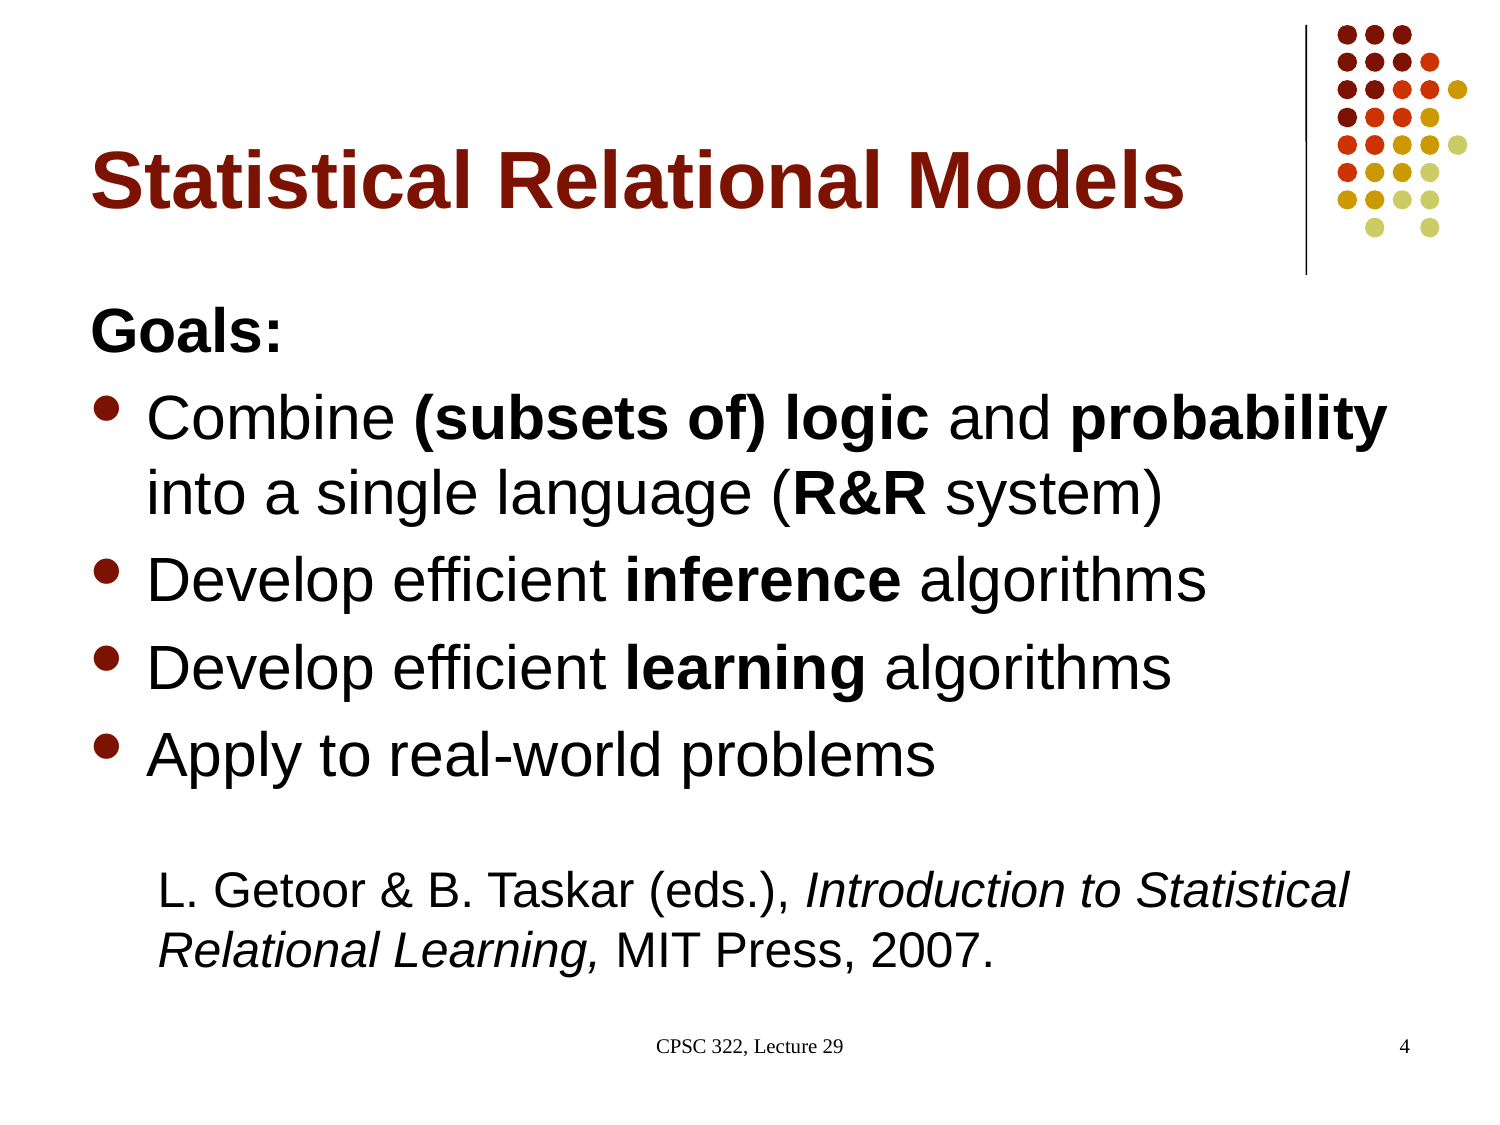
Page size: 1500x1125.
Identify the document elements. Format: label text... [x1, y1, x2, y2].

title Statistical Relational Models [75, 20, 1313, 233]
slide_number 4 [1074, 1024, 1426, 1101]
text_box L. Getoor & B. Taskar (eds.), Introduction to Statistical Relational Learning, MIT Press, 2007. [142, 849, 1365, 985]
footer CPSC 322, Lecture 29 [512, 1024, 988, 1101]
list Goals: Combine (subsets of) logic and probability into a single language (R&R system) Develop efficient inference algorithms Develop efficient learning algorithms Apply to real-world problems [75, 282, 1425, 1006]
